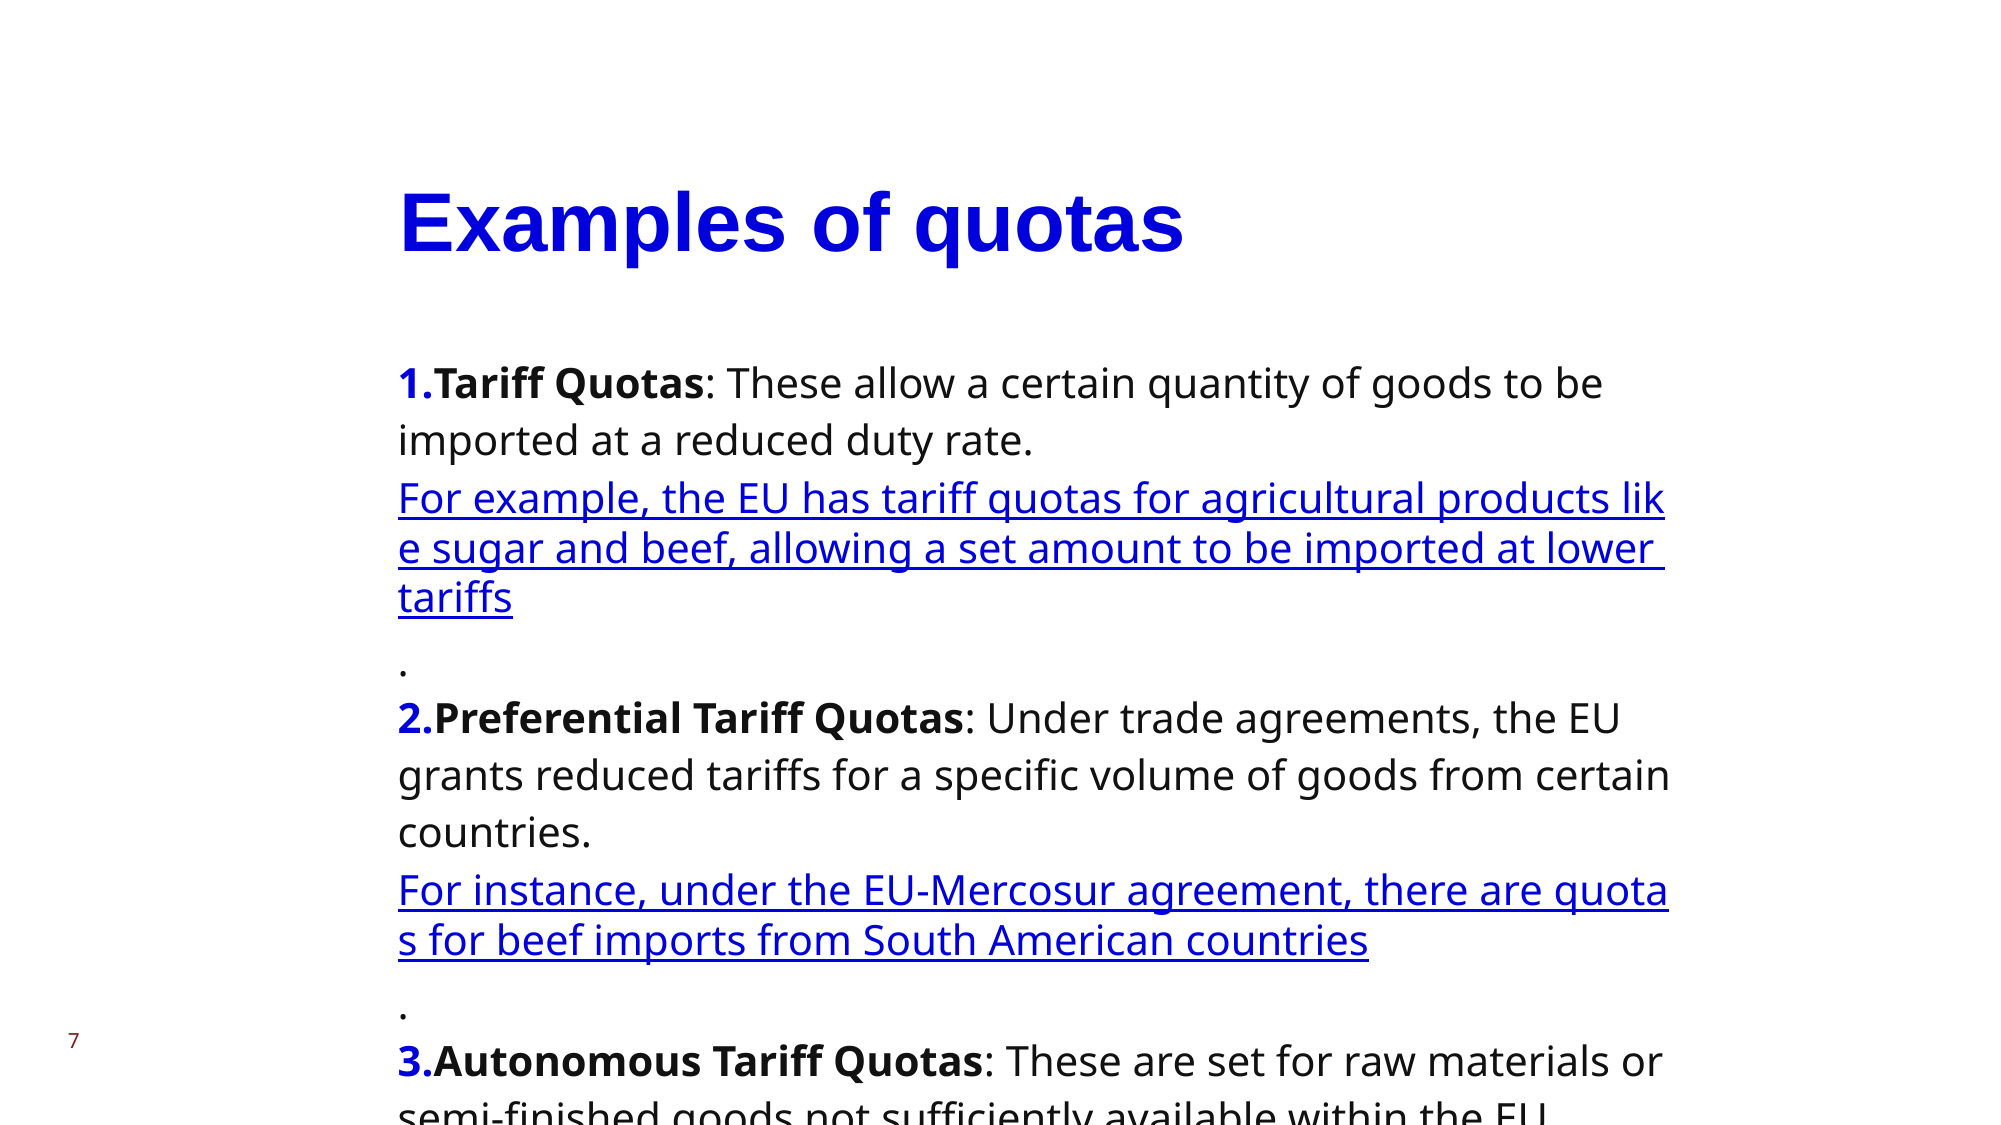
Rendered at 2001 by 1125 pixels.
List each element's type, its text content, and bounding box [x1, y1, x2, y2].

list Tariff Quotas: These allow a certain quantity of goods to be imported at a reduced duty rate. For example, the EU has tariff quotas for agricultural products like sugar and beef, allowing a set amount to be imported at lower tariffs. Preferential Tariff Quotas: Under trade agreements, the EU grants reduced tariffs for a specific volume of goods from certain countries. For instance, under the EU-Mercosur agreement, there are quotas for beef imports from South American countries. Autonomous Tariff Quotas: These are set for raw materials or semi-finished goods not sufficiently available within the EU. For example, certain chemicals and industrial components might be imported under these quotas to support EU industries. [397, 350, 1673, 1006]
slide_number 7 [67, 1021, 110, 1063]
title Examples of quotas [399, 184, 1675, 279]
